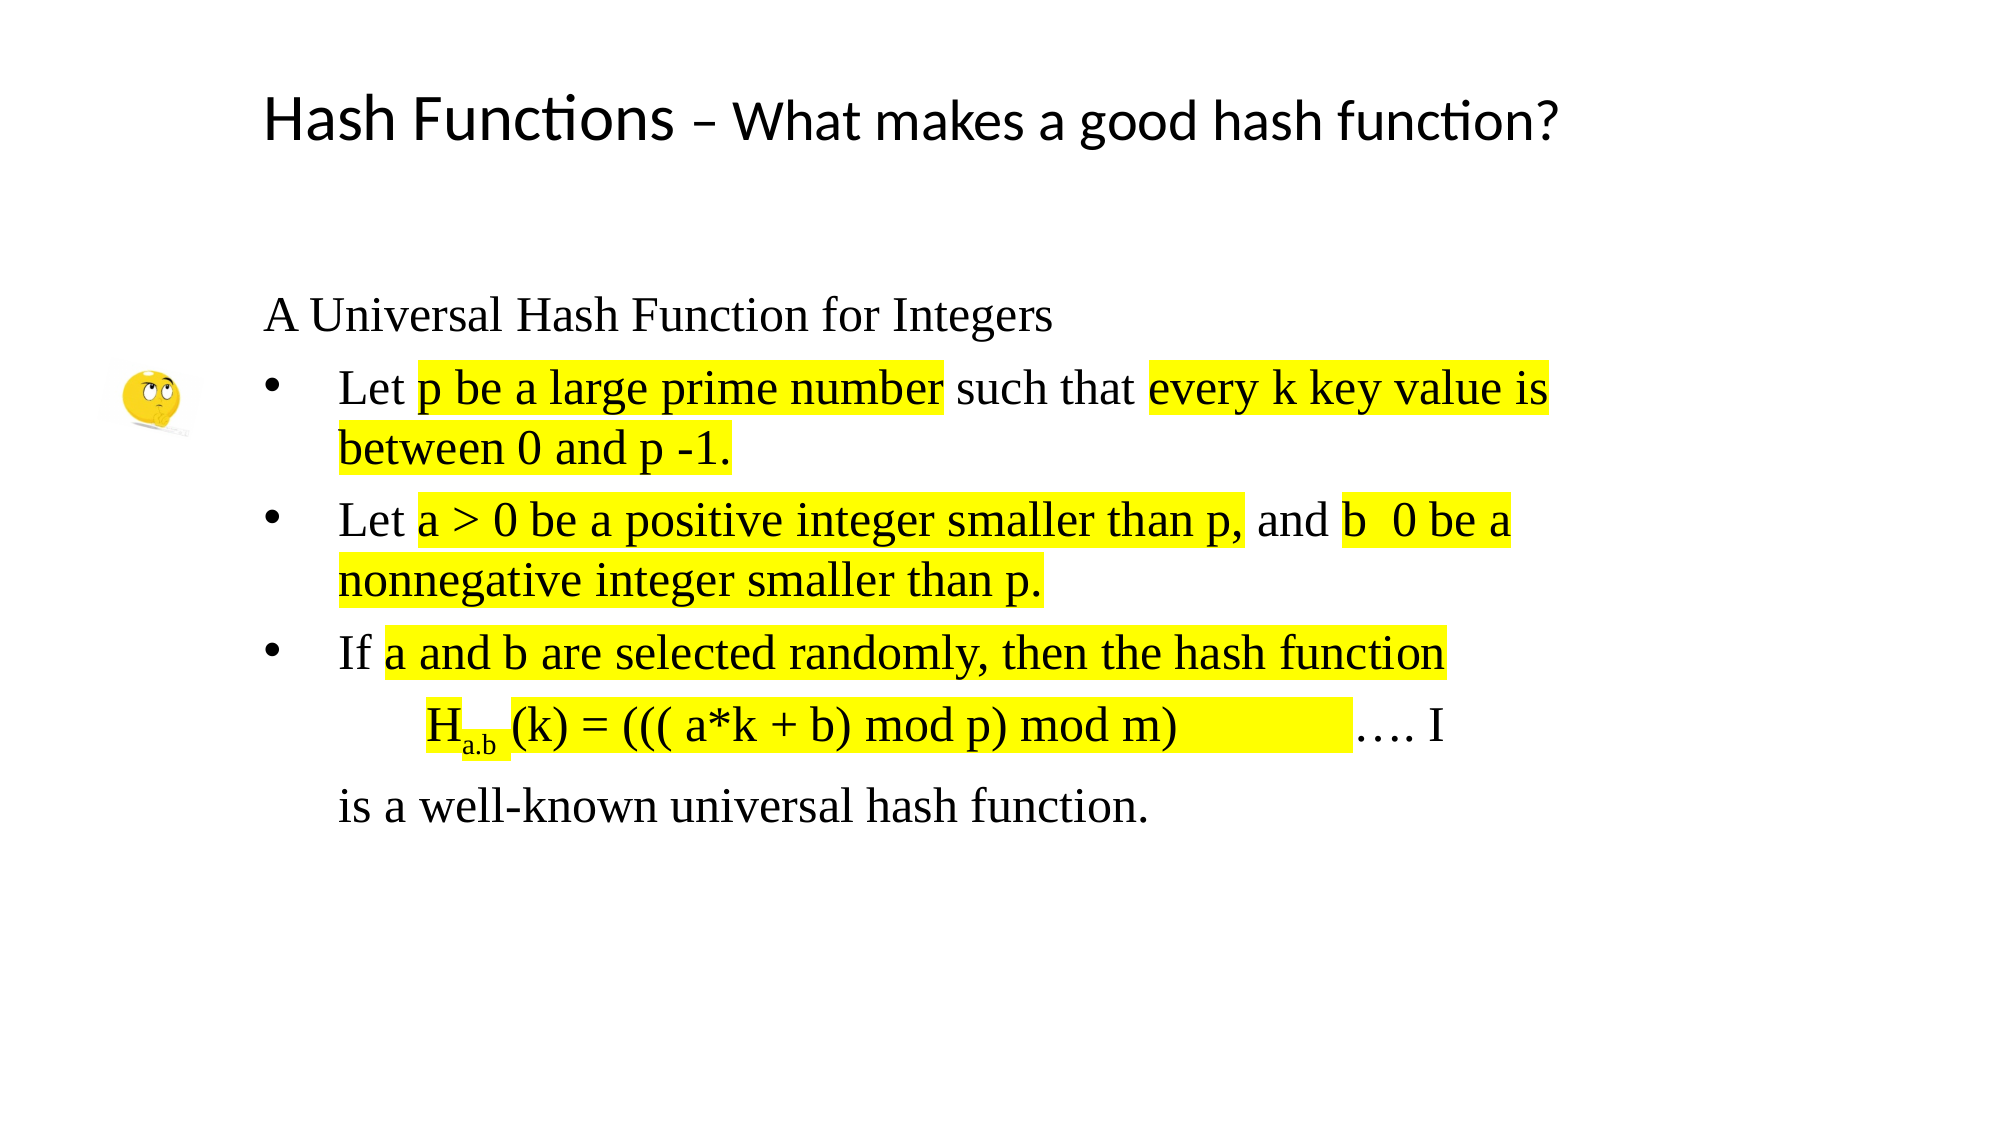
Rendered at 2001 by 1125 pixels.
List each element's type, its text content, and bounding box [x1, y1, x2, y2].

title Hash Functions – What makes a good hash function? [248, 59, 1635, 179]
picture [98, 358, 203, 439]
